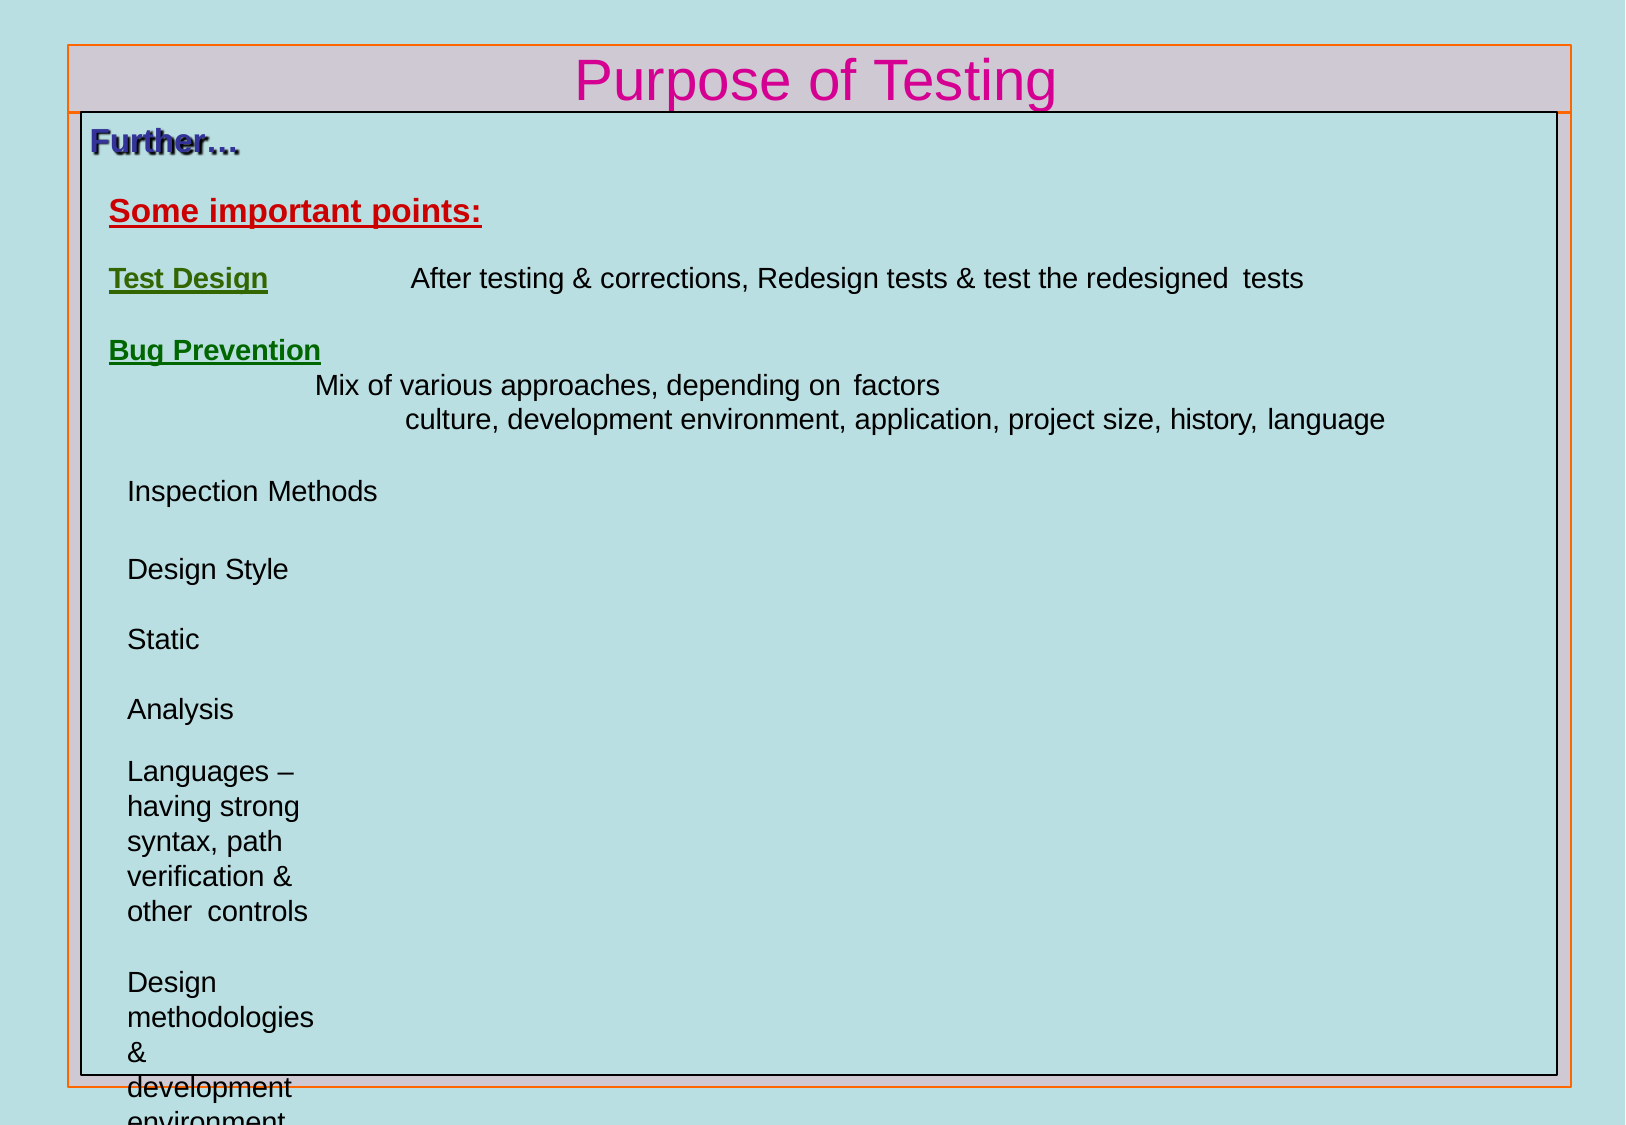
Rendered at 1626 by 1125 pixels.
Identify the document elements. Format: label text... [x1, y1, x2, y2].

text_box Further… Some important points: Test Design After testing & corrections, Redesign tests & test the redesigned tests Bug Prevention Mix of various approaches, depending on factors culture, development environment, application, project size, history, language Inspection Methods Design Style Static Analysis Languages – having strong syntax, path verification & other controls Design methodologies & development environment Its better to know: Pesticide paradox Complexity Barrier [87, 116, 1398, 1125]
text_box [67, 45, 572, 113]
text_box [1398, 113, 1571, 1088]
text_box Lecturer 2 8 [1398, 1088, 1530, 1099]
text_box [1067, 45, 1571, 113]
text_box [81, 165, 87, 1075]
text_box [67, 113, 87, 1088]
text_box [265, 112, 1558, 1075]
title Purpose of Testing [572, 39, 1067, 112]
text_box [68, 108, 265, 165]
